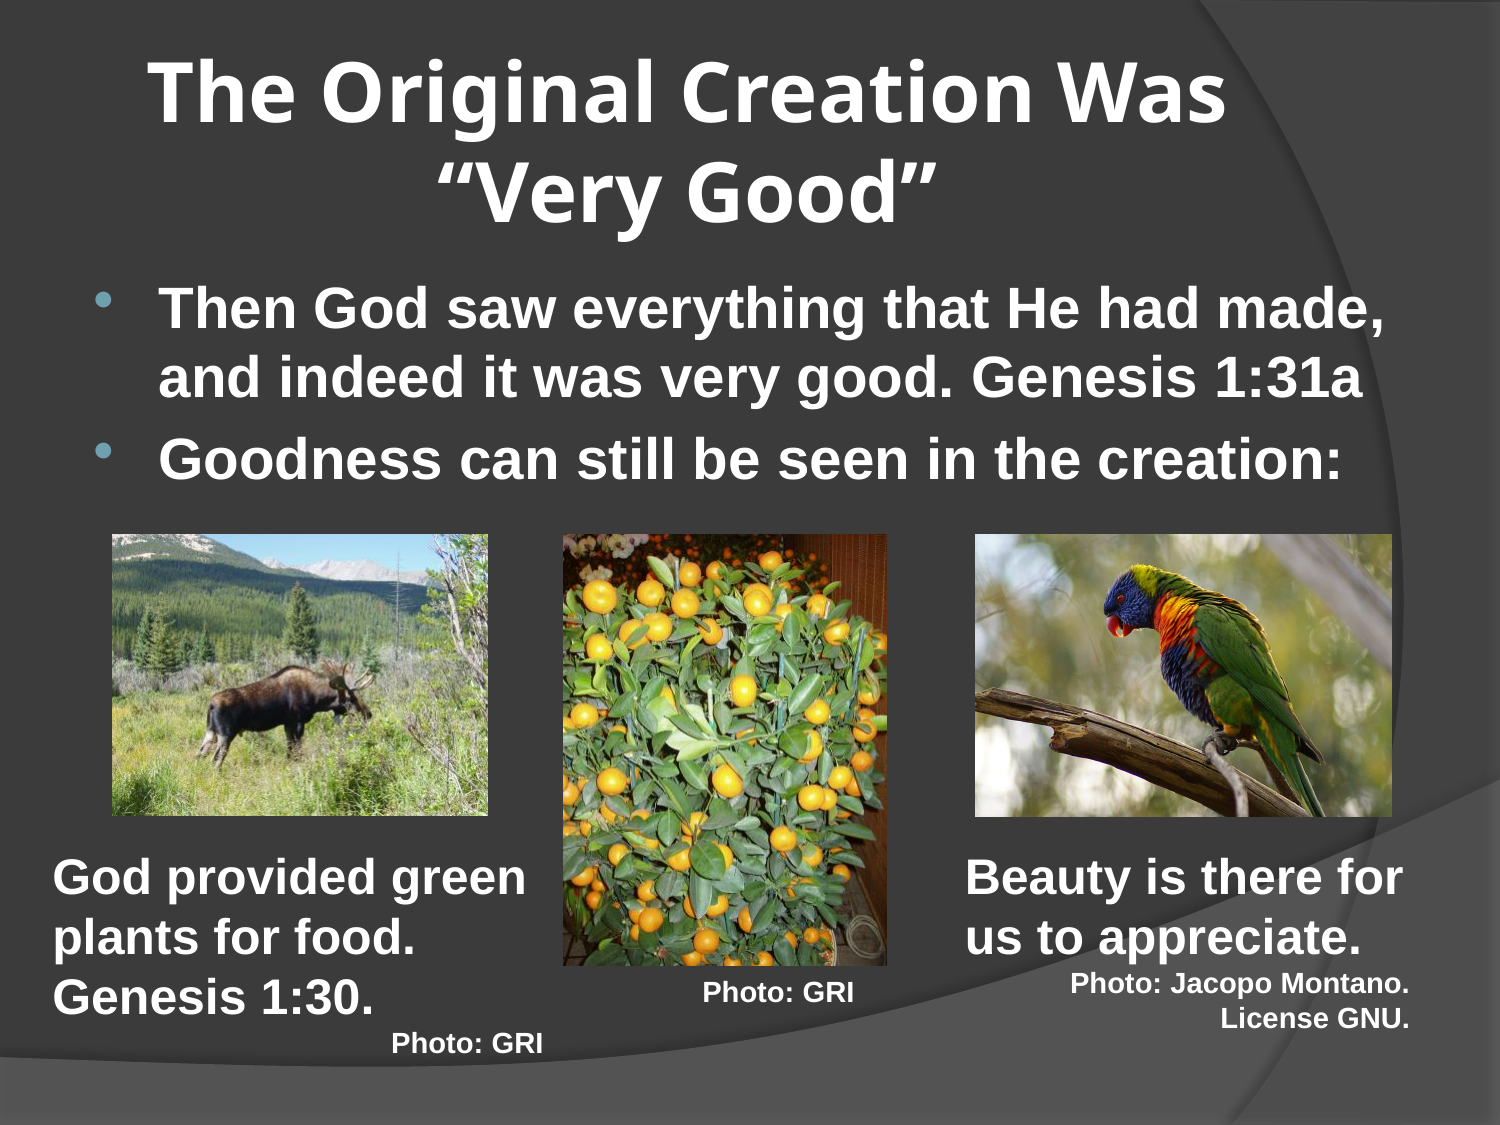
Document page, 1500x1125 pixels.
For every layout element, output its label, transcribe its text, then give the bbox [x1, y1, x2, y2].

picture [974, 534, 1392, 818]
picture [112, 534, 488, 816]
text_box Photo: GRI [687, 968, 898, 1017]
text_box God provided green plants for food. Genesis 1:30. Photo: GRI [37, 836, 575, 1067]
title The Original Creation Was “Very Good” [75, 45, 1300, 233]
picture [563, 534, 887, 966]
text_box Beauty is there for us to appreciate. Photo: Jacopo Montano. License GNU. [950, 836, 1425, 1042]
list Then God saw everything that He had made, and indeed it was very good. Genesis 1:31a Goodness can still be seen in the creation: [75, 262, 1450, 638]
